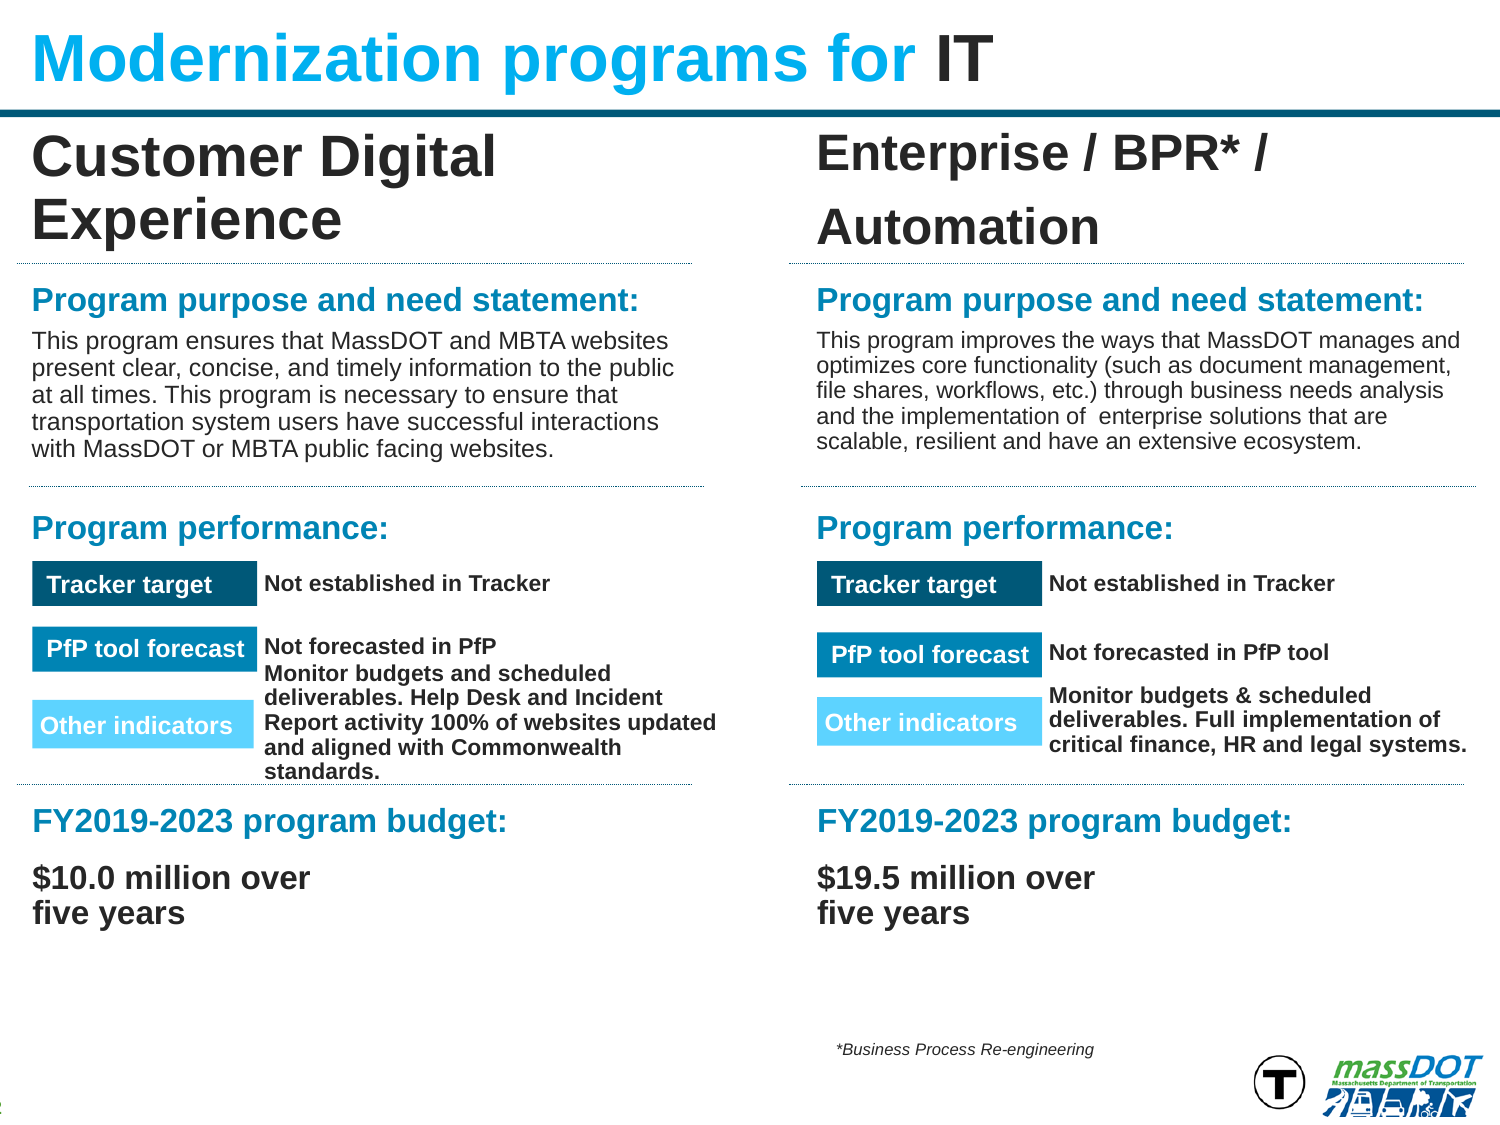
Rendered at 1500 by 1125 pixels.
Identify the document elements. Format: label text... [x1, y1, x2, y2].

text_box Monitor budgets and scheduled deliverables. Help Desk and Incident Report activity 100% of websites updated and aligned with Commonwealth standards. [253, 700, 732, 752]
text_box FY2019-2023 program budget: [817, 796, 1489, 852]
text_box This program improves the ways that MassDOT manages and optimizes core functionality (such as document management, file shares, workflows, etc.) through business needs analysis and the implementation of enterprise solutions that are scalable, resilient and have an extensive ecosystem. [801, 320, 1477, 486]
text_box Monitor budgets & scheduled deliverables. Full implementation of critical finance, HR and legal systems. [1038, 697, 1489, 749]
text_box $10.0 million over five years [32, 852, 708, 909]
list Customer Digital Experience [16, 118, 692, 263]
picture [1246, 1047, 1494, 1117]
text_box Program purpose and need statement: [16, 275, 692, 313]
list Enterprise / BPR* / Automation [801, 118, 1477, 264]
text_box *Business Process Re-engineering [820, 1031, 1110, 1067]
title Modernization programs for IT [16, 12, 1489, 107]
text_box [817, 557, 1065, 614]
text_box FY2019-2023 program budget: [32, 796, 704, 852]
text_box Other indicators [31, 699, 255, 749]
text_box Program performance: [801, 503, 1477, 542]
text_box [817, 626, 1126, 684]
text_box Program performance: [16, 503, 692, 542]
text_box Not established in Tracker [253, 561, 704, 621]
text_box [32, 557, 281, 614]
text_box Not established in Tracker [1038, 561, 1489, 626]
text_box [32, 620, 342, 678]
text_box Not forecasted in PfP tool [1038, 626, 1489, 697]
text_box Not forecasted in PfP [253, 621, 704, 700]
text_box Other indicators [816, 696, 1043, 747]
text_box This program ensures that MassDOT and MBTA websites present clear, concise, and timely information to the public at all times. This program is necessary to ensure that transportation system users have successful interactions with MassDOT or MBTA public facing websites. [16, 320, 692, 487]
text_box $19.5 million over five years [817, 852, 1493, 909]
text_box Program purpose and need statement: [801, 275, 1477, 313]
